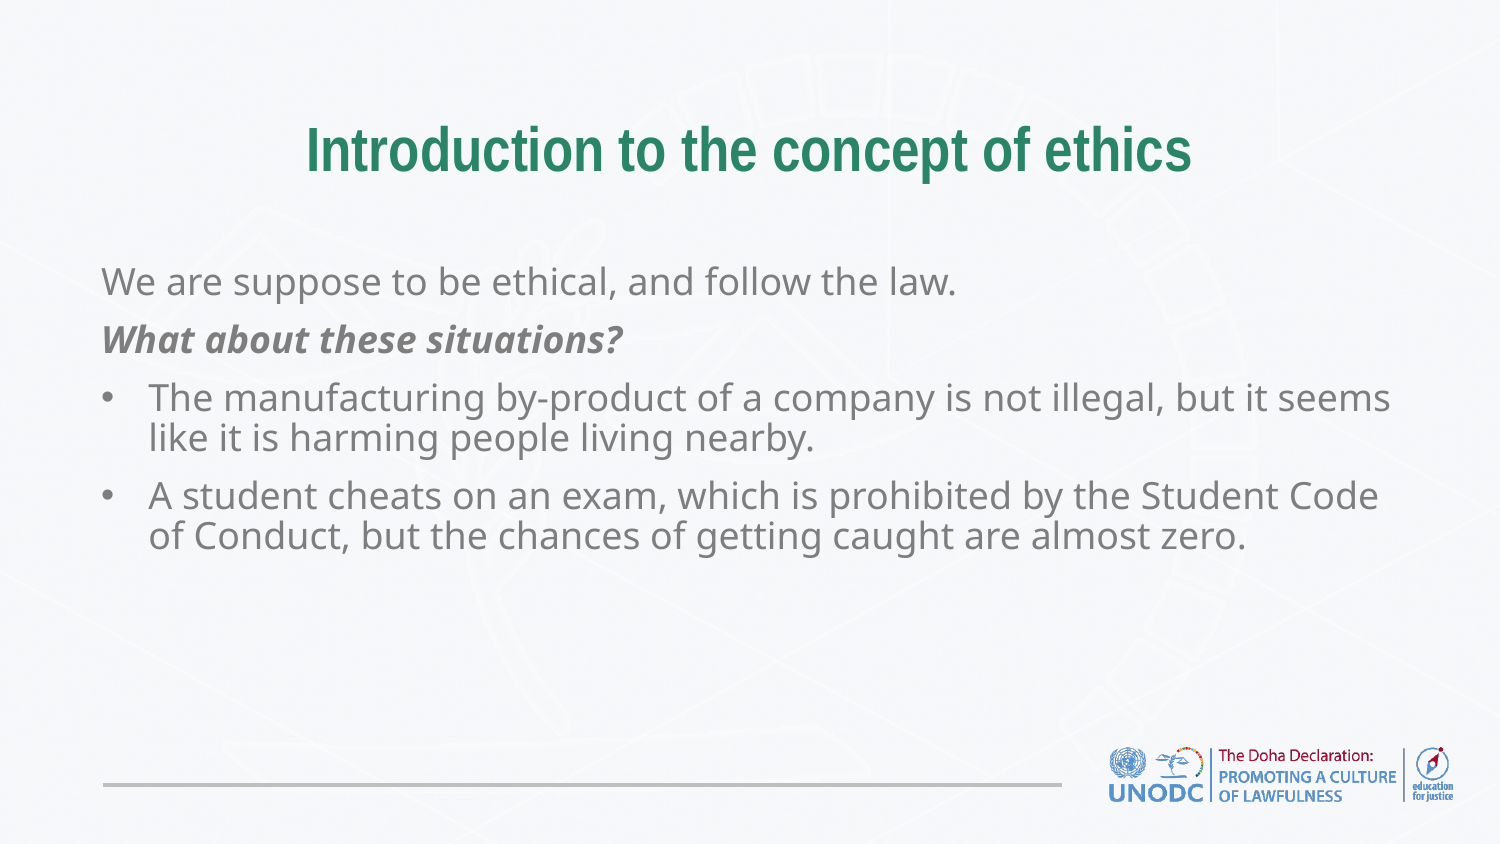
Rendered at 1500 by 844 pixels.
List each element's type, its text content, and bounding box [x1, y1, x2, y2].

picture [1109, 747, 1453, 802]
title Introduction to the concept of ethics [103, 69, 1397, 233]
subtitle We are suppose to be ethical, and follow the law. What about these situations? The manufacturing by-product of a company is not illegal, but it seems like it is harming people living nearby. A student cheats on an exam, which is prohibited by the Student Code of Conduct, but the chances of getting caught are almost zero. [88, 256, 1417, 751]
